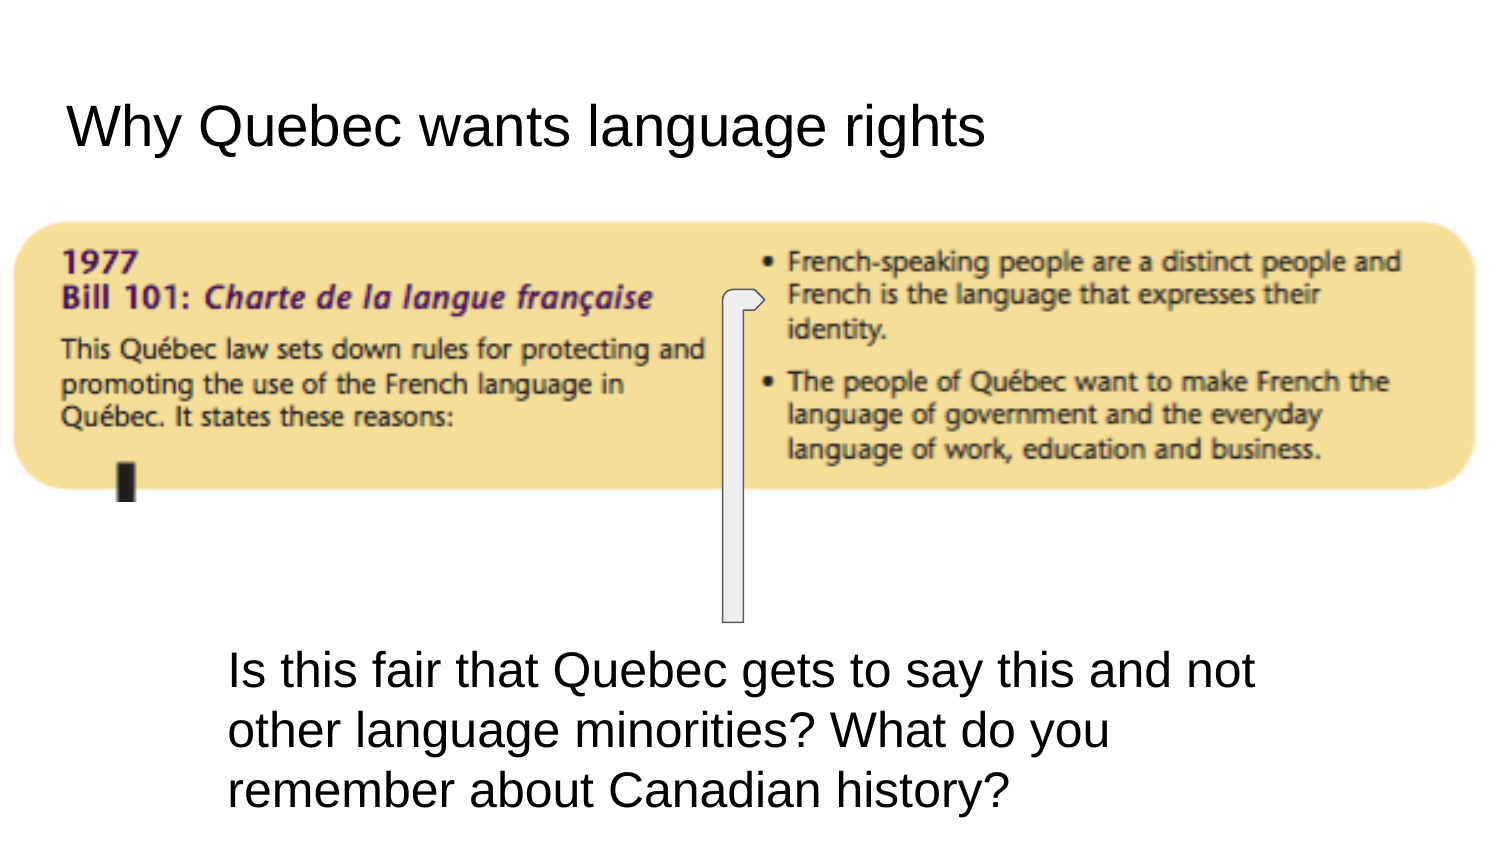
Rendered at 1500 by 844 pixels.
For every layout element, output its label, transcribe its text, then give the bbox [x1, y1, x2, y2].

text_box [722, 510, 744, 622]
title Why Quebec wants language rights [51, 72, 1449, 167]
text_box Is this fair that Quebec gets to say this and not other language minorities? What do you remember about Canadian history? [212, 622, 1329, 774]
picture [0, 212, 1500, 502]
